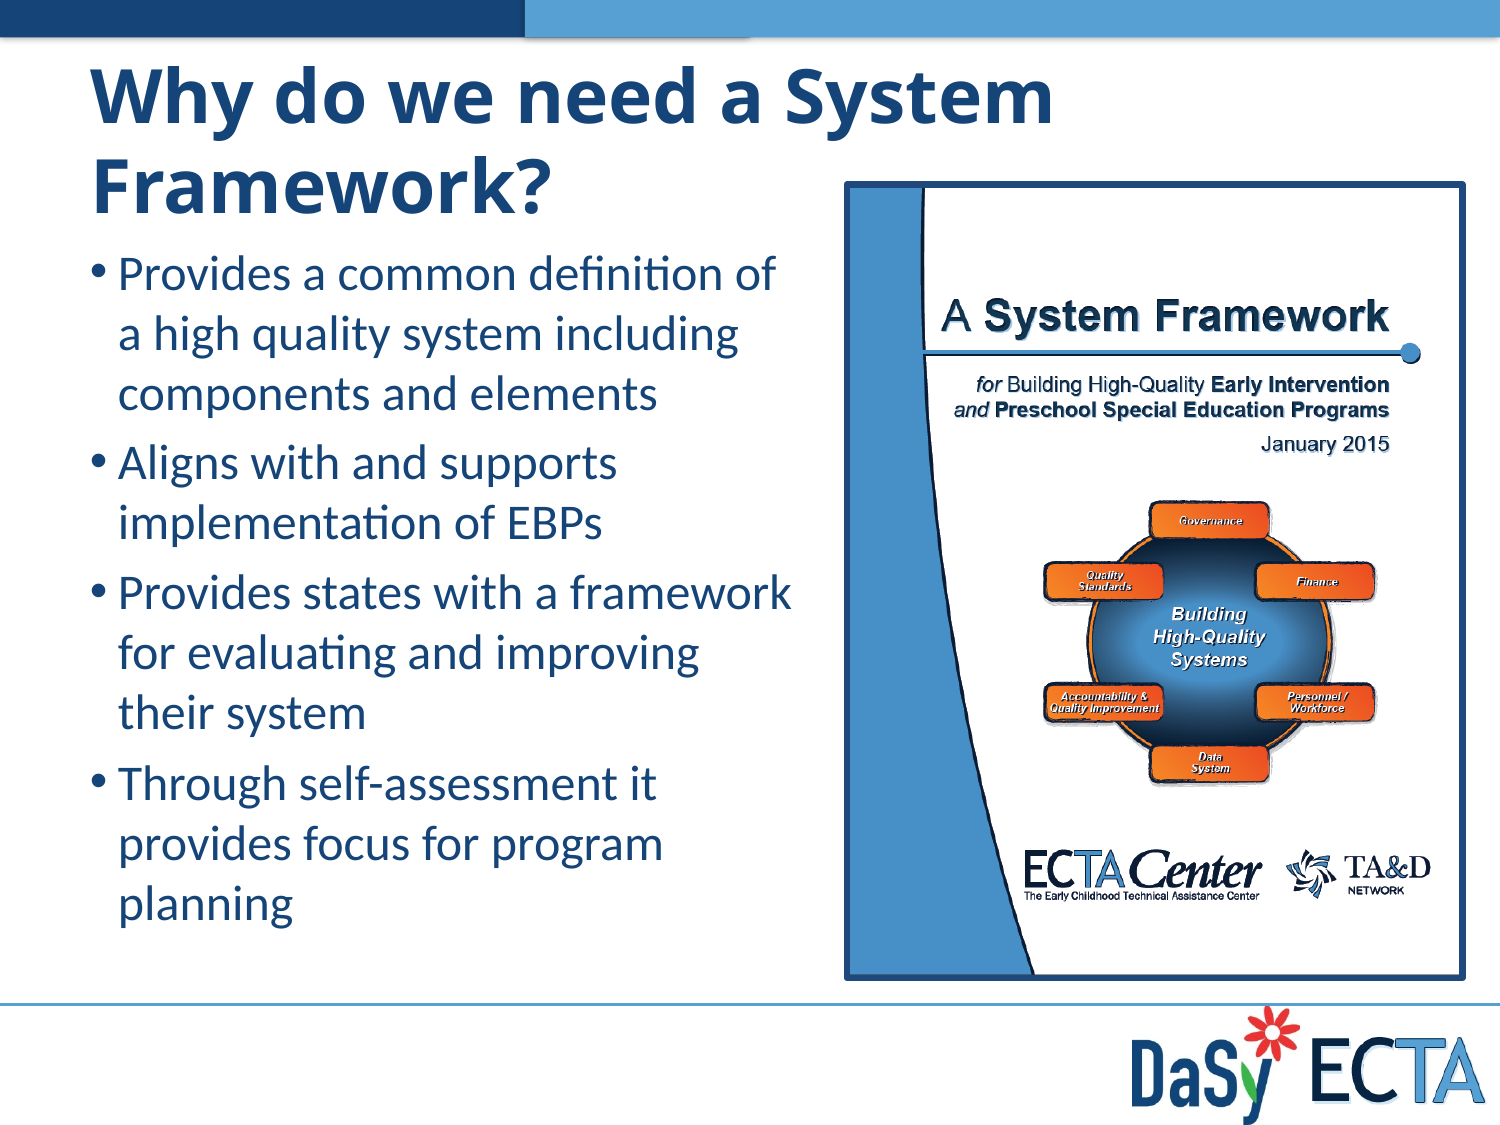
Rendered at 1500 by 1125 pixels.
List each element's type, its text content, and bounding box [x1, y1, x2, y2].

picture [1312, 1037, 1487, 1105]
list Provides a common definition of a high quality system including components and elements Aligns with and supports implementation of EBPs Provides states with a framework for evaluating and improving their system Through self-assessment it provides focus for program planning [75, 234, 813, 925]
title Why do we need a System Framework? [74, 44, 1426, 234]
picture [849, 187, 1460, 976]
picture [1132, 1006, 1300, 1125]
